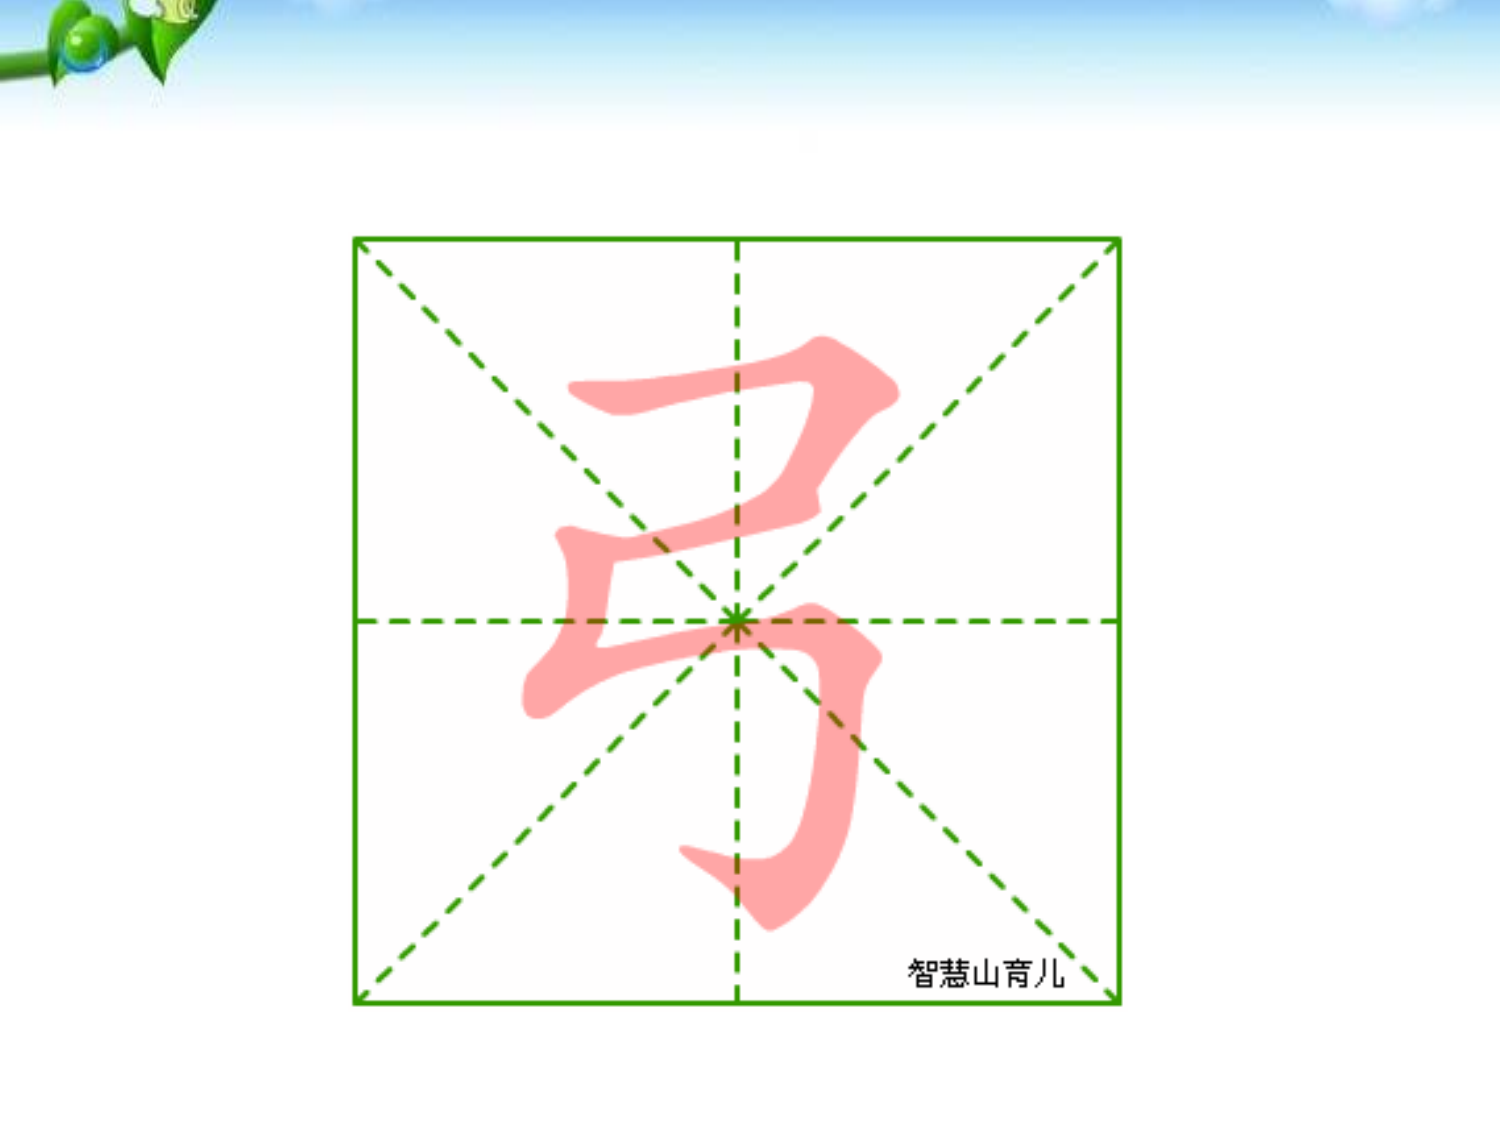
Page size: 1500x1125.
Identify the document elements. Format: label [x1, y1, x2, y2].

list [348, 231, 1129, 1012]
picture [0, 0, 1500, 1125]
